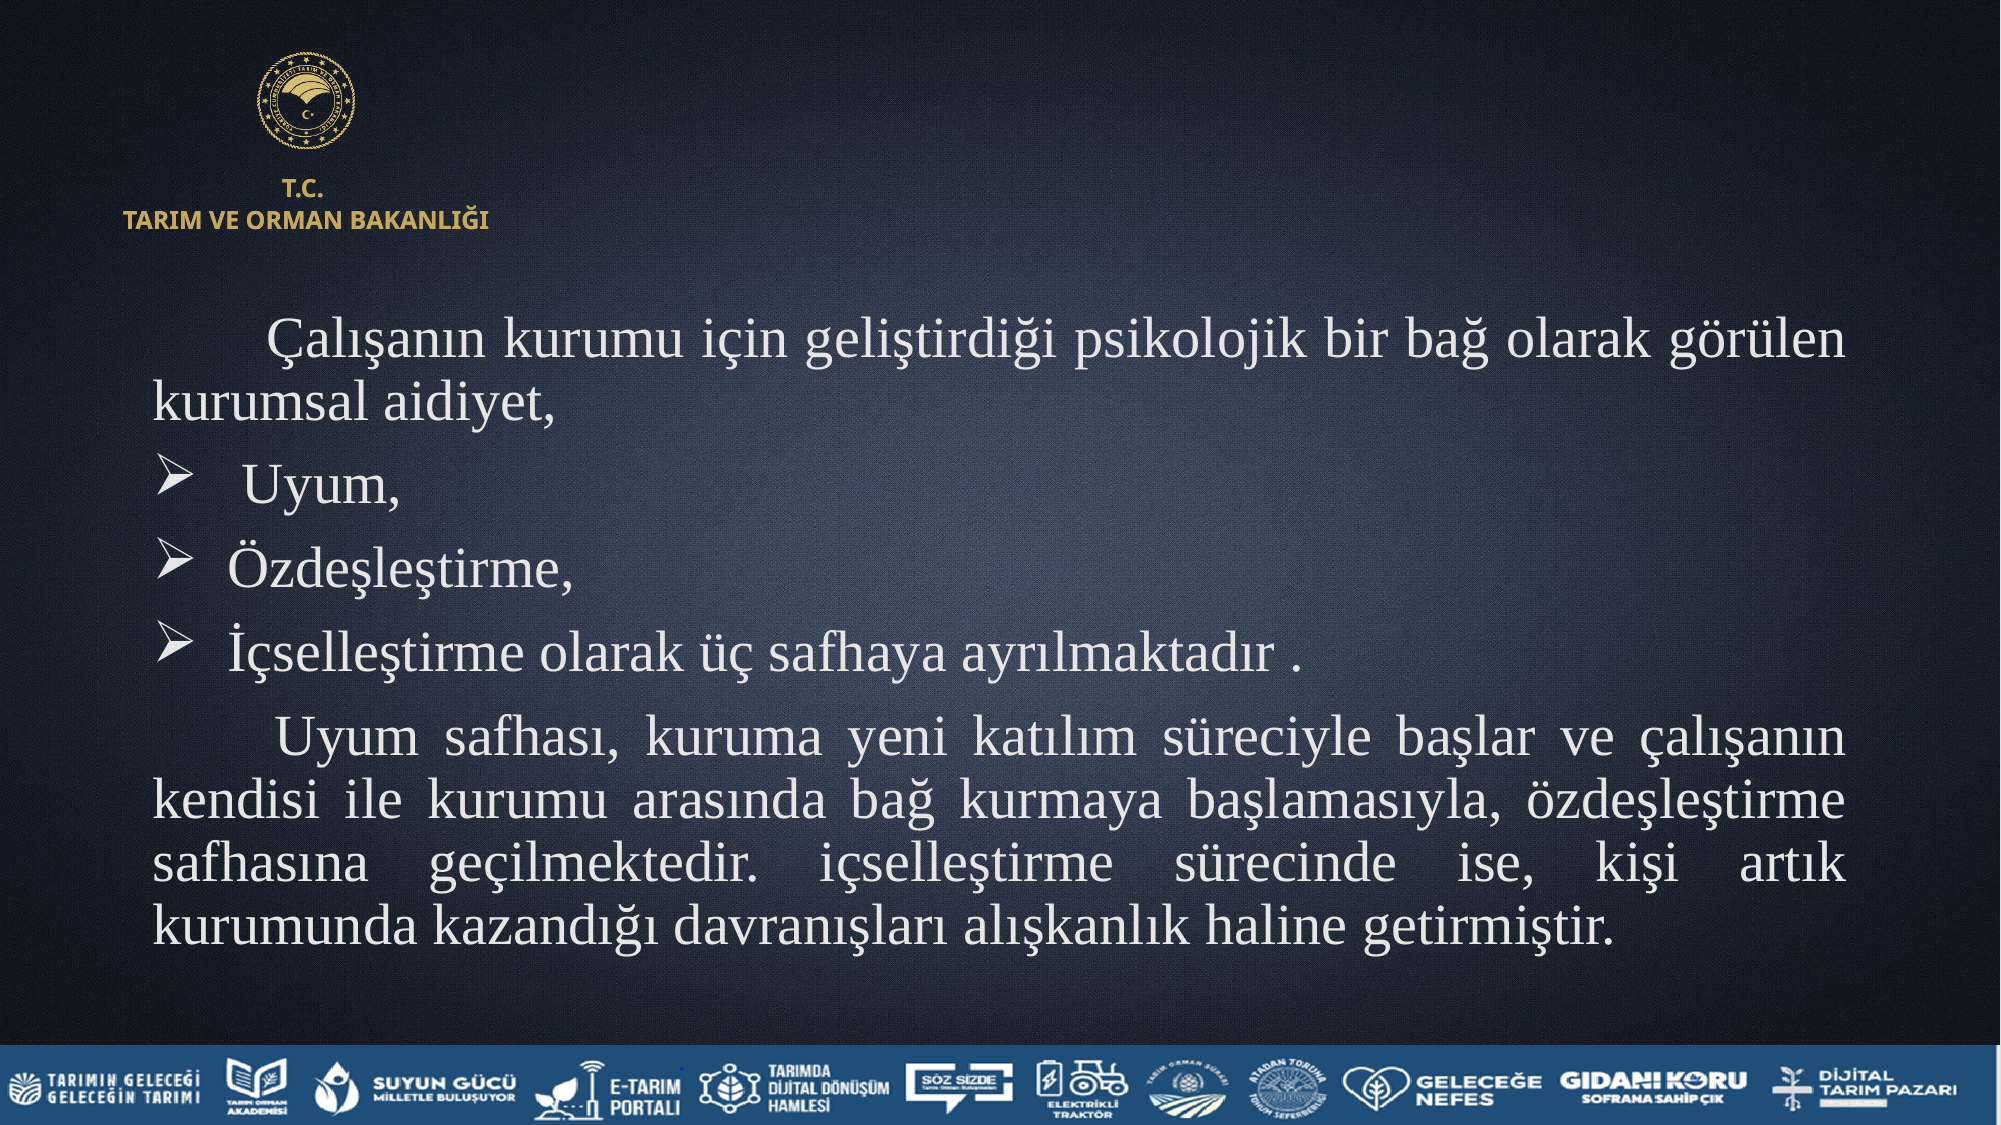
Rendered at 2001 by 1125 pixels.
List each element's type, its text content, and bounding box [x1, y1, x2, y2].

list Çalışanın kurumu için geliştirdiği psikolojik bir bağ olarak görülen kurumsal aidiyet, Uyum, Özdeşleştirme, İçselleştirme olarak üç safhaya ayrılmaktadır . Uyum safhası, kuruma yeni katılım süreciyle başlar ve çalışanın kendisi ile kurumu arasında bağ kurmaya başlamasıyla, özdeşleştirme safhasına geçilmektedir. içselleştirme sürecinde ise, kişi artık kurumunda kazandığı davranışları alışkanlık haline getirmiştir. [137, 299, 1863, 1014]
picture [0, 0, 2001, 1125]
